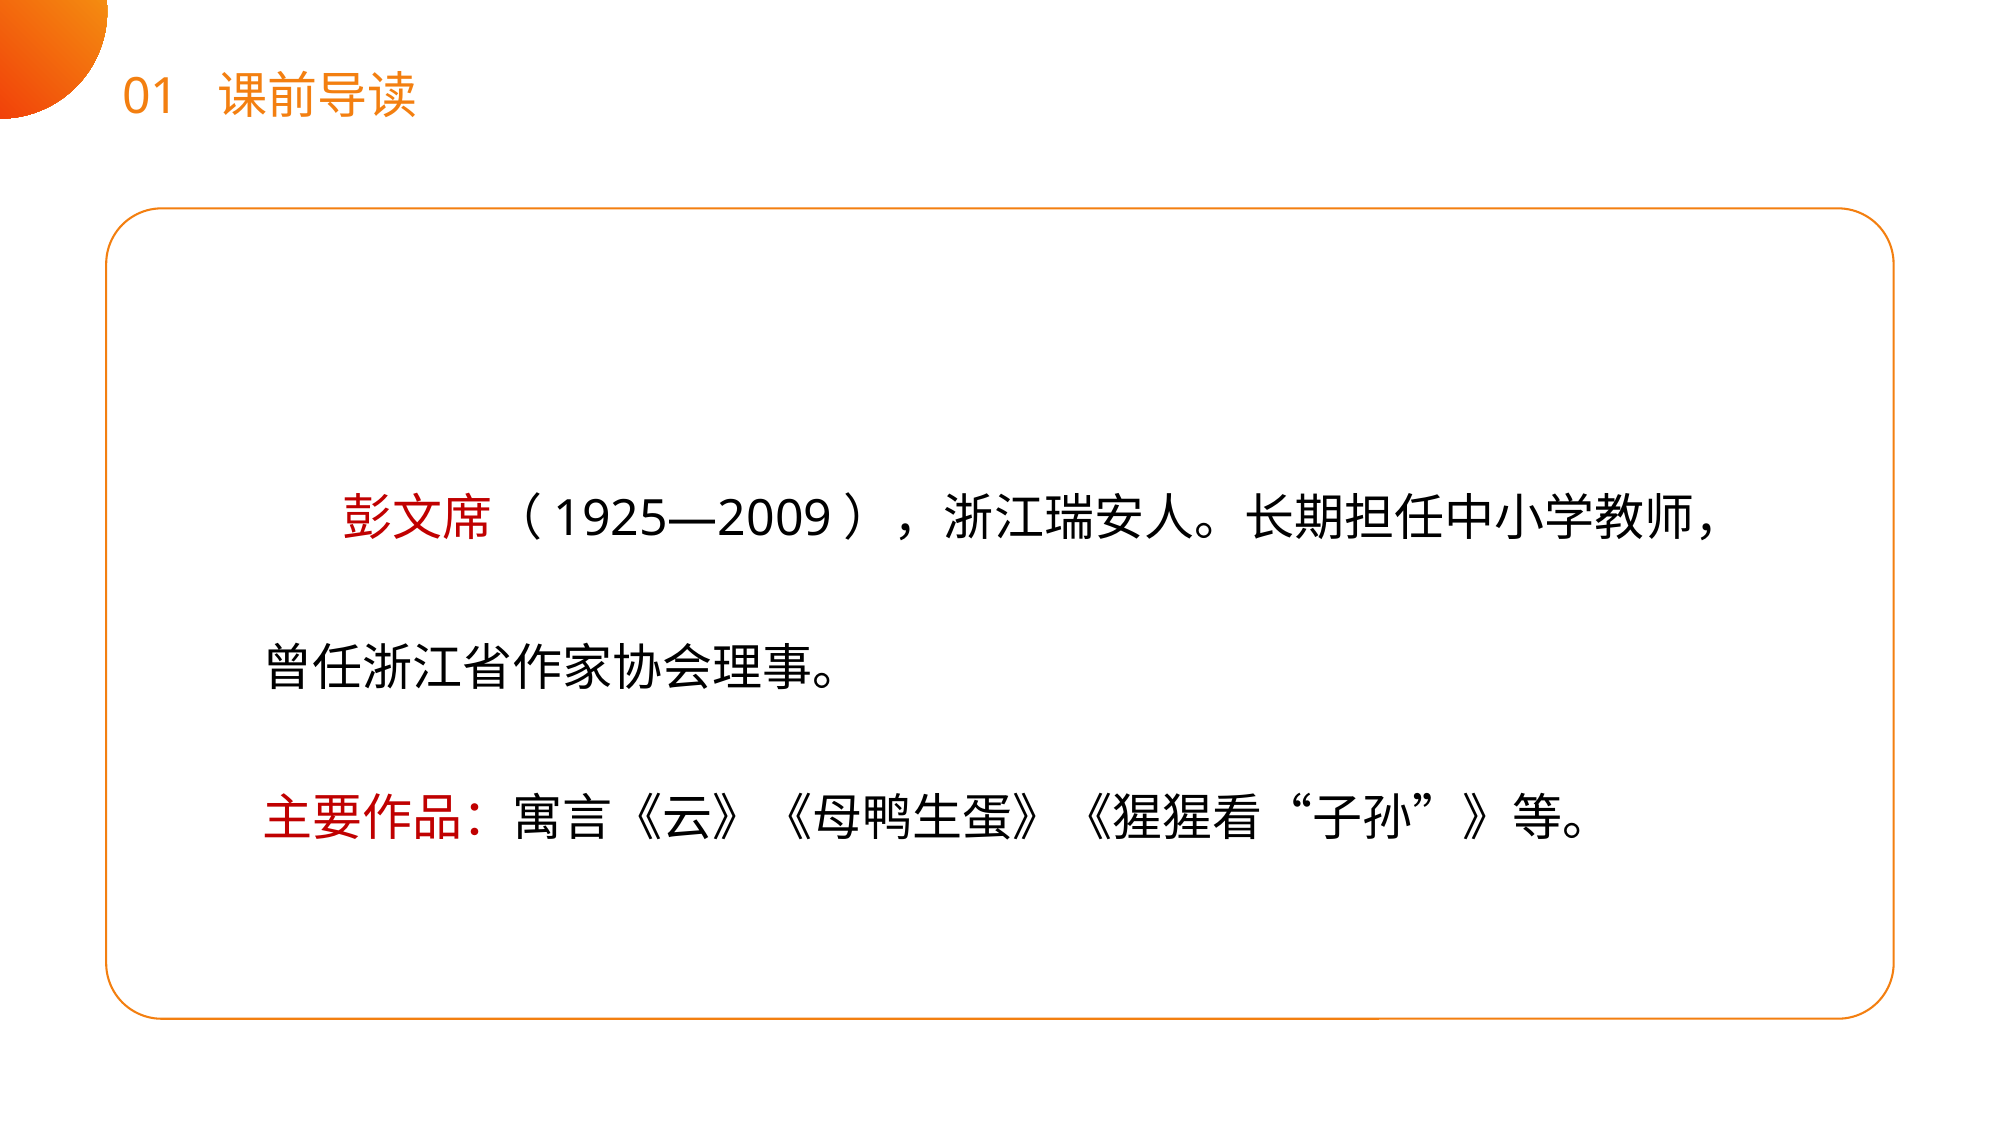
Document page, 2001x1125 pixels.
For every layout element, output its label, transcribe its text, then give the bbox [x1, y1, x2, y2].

list 01 课前导读 [107, 62, 628, 129]
text_box 彭文席（1925—2009），浙江瑞安人。长期担任中小学教师，曾任浙江省作家协会理事。 主要作品：寓言《云》《母鸭生蛋》《猩猩看“子孙”》等。 [222, 363, 1822, 879]
